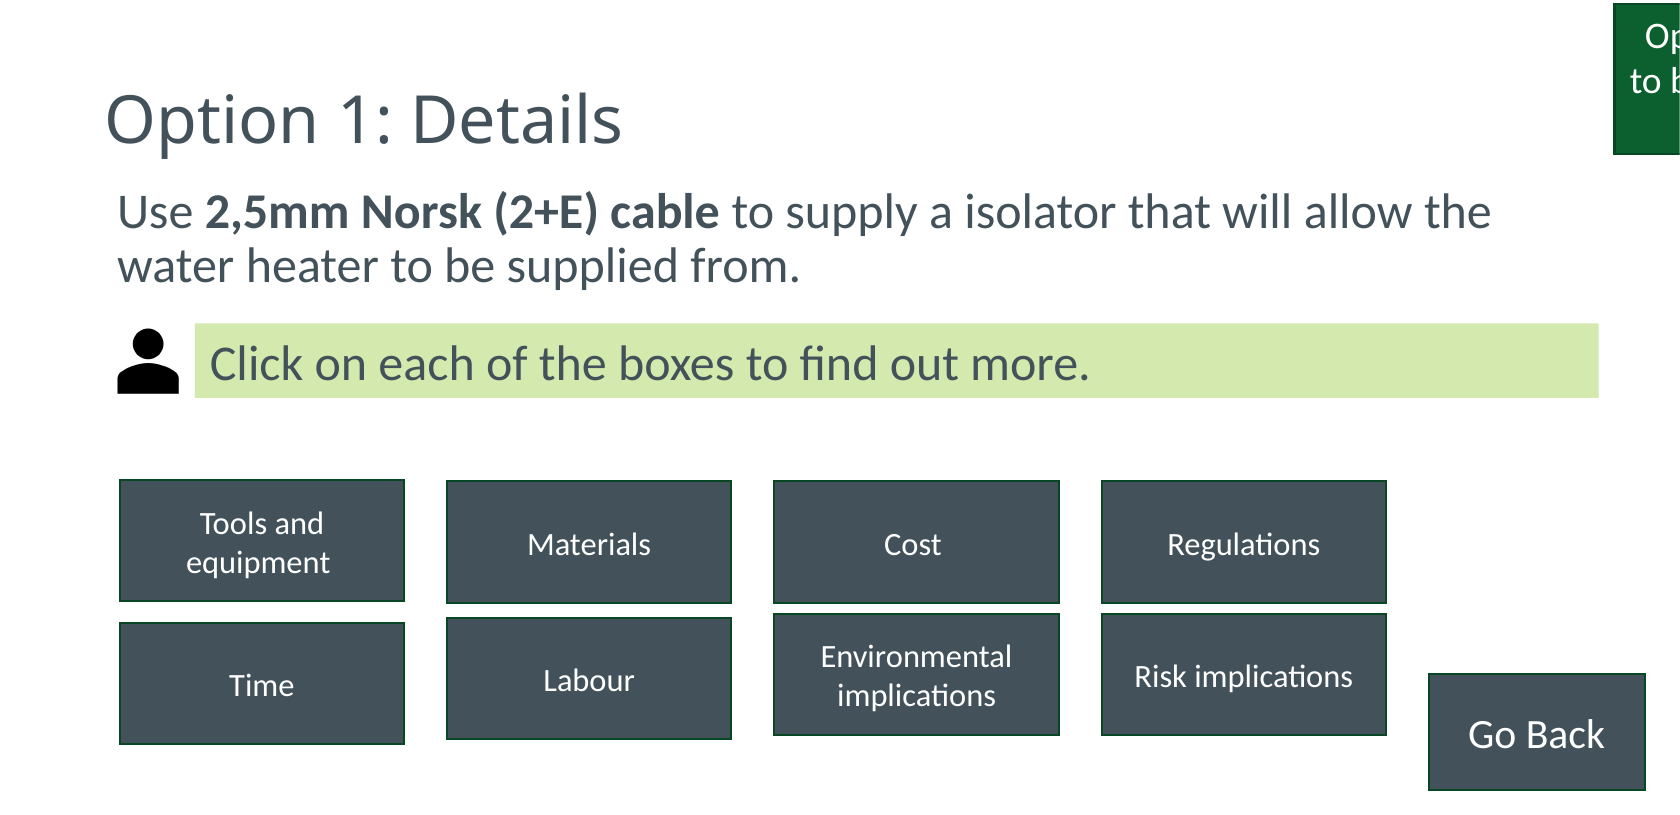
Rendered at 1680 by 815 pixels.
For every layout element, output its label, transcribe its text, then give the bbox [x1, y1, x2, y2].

text_box Time [119, 622, 405, 745]
text_box Environmental implications [773, 613, 1060, 736]
title Option 1: Details [89, 43, 1340, 201]
text_box Option 1 and 3 appear to be the same…need to clarify [1613, 3, 1680, 155]
text_box Risk implications [1101, 613, 1387, 736]
text_box Click on each of the boxes to find out more. [194, 323, 1599, 398]
text_box Tools and equipment [119, 479, 405, 602]
list Use 2,5mm Norsk (2+E) cable to supply a isolator that will allow the water heater to be supplied from. [102, 177, 1627, 246]
text_box Materials [446, 480, 732, 604]
text_box Go Back [1428, 673, 1646, 791]
text_box Labour [446, 617, 732, 740]
text_box Regulations [1101, 480, 1387, 604]
picture [101, 315, 194, 407]
text_box Cost [773, 480, 1060, 604]
